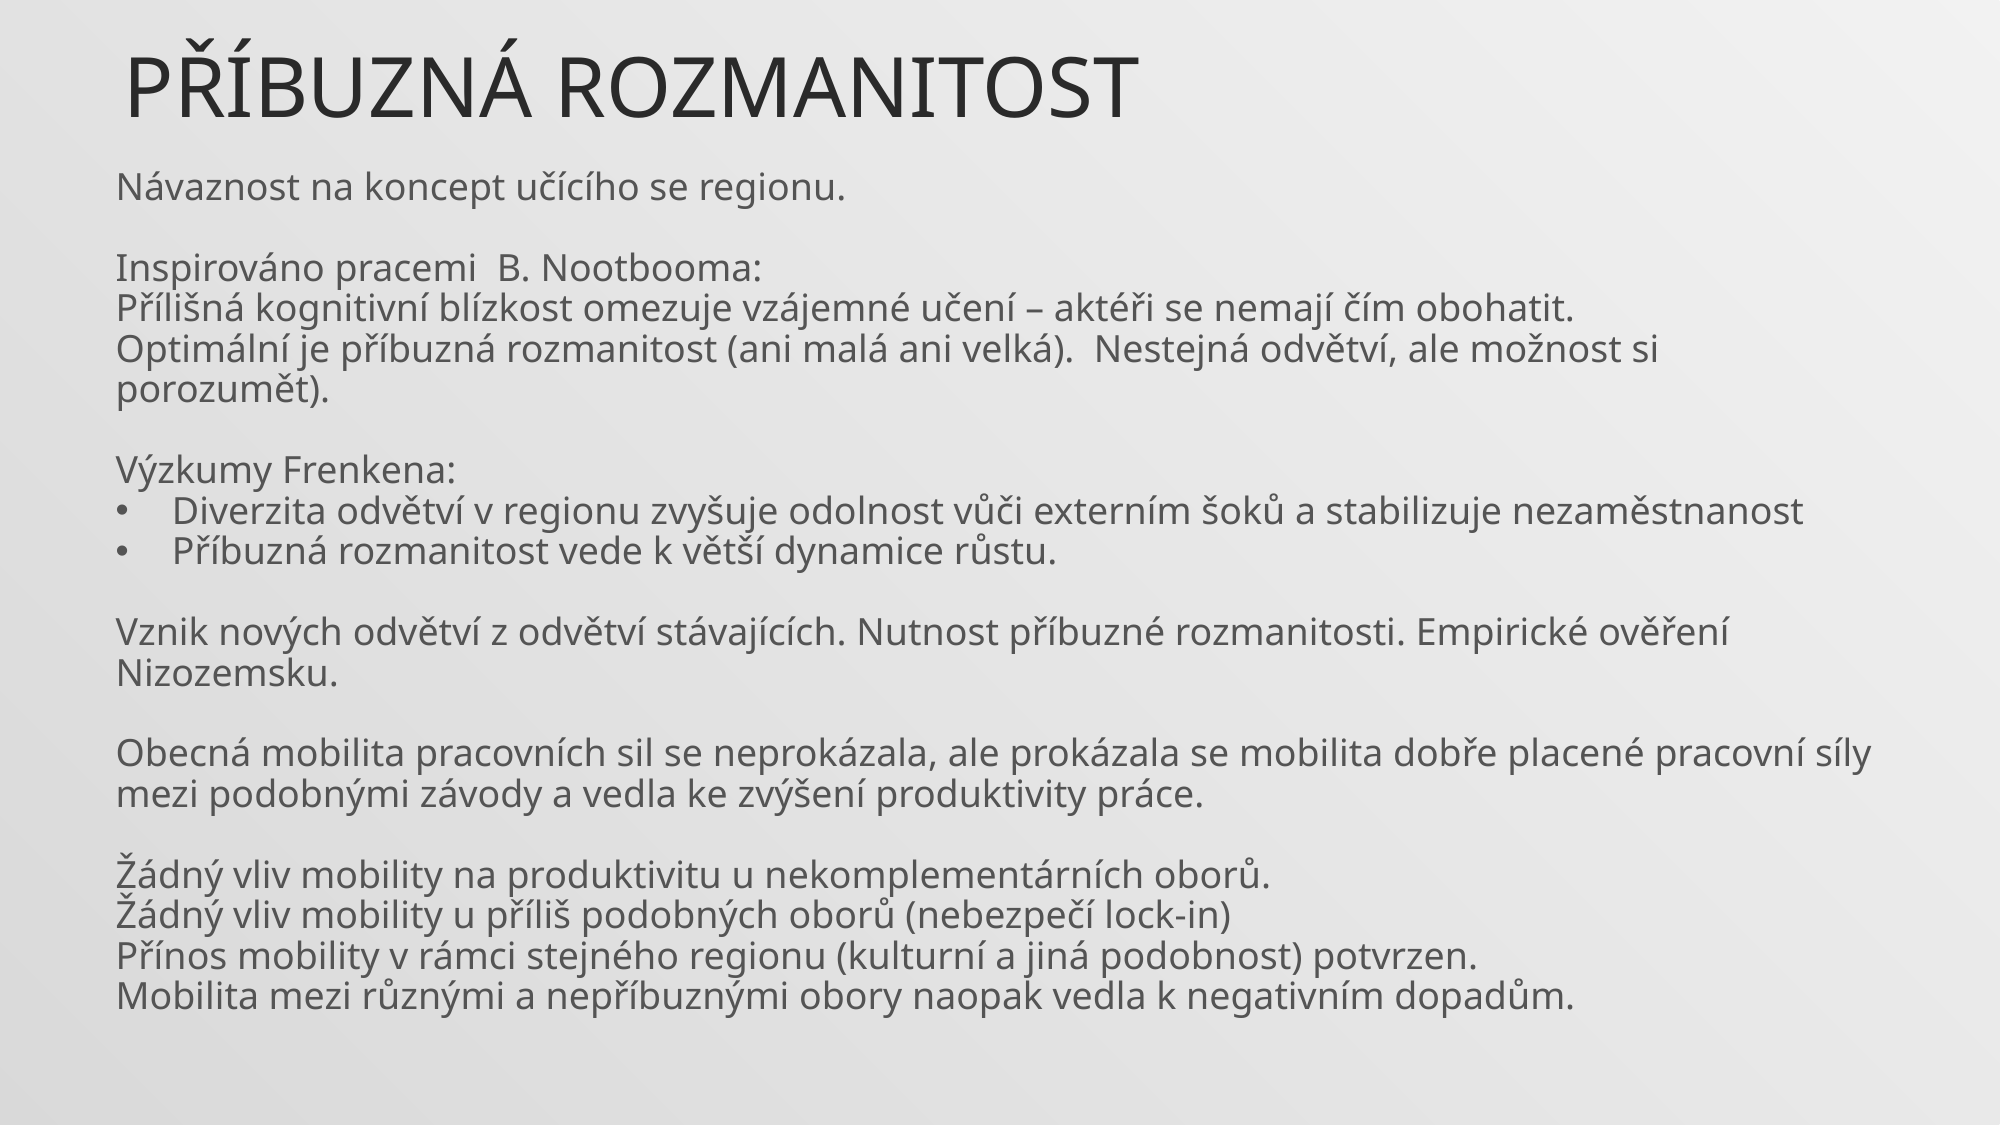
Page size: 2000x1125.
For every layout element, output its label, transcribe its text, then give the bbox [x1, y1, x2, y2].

text_box Návaznost na koncept učícího se regionu. Inspirováno pracemi B. Nootbooma: Přílišná kognitivní blízkost omezuje vzájemné učení – aktéři se nemají čím obohatit. Optimální je příbuzná rozmanitost (ani malá ani velká). Nestejná odvětví, ale možnost si porozumět). Výzkumy Frenkena: Diverzita odvětví v regionu zvyšuje odolnost vůči externím šoků a stabilizuje nezaměstnanost Příbuzná rozmanitost vede k větší dynamice růstu. Vznik nových odvětví z odvětví stávajících. Nutnost příbuzné rozmanitosti. Empirické ověření Nizozemsku. Obecná mobilita pracovních sil se neprokázala, ale prokázala se mobilita dobře placené pracovní síly mezi podobnými závody a vedla ke zvýšení produktivity práce. Žádný vliv mobility na produktivitu u nekomplementárních oborů. Žádný vliv mobility u příliš podobných oborů (nebezpečí lock-in) Přínos mobility v rámci stejného regionu (kulturní a jiná podobnost) potvrzen. Mobilita mezi různými a nepříbuznými obory naopak vedla k negativním dopadům. [100, 160, 1898, 1125]
text_box Příbuzná rozmanitost [109, 37, 1940, 256]
